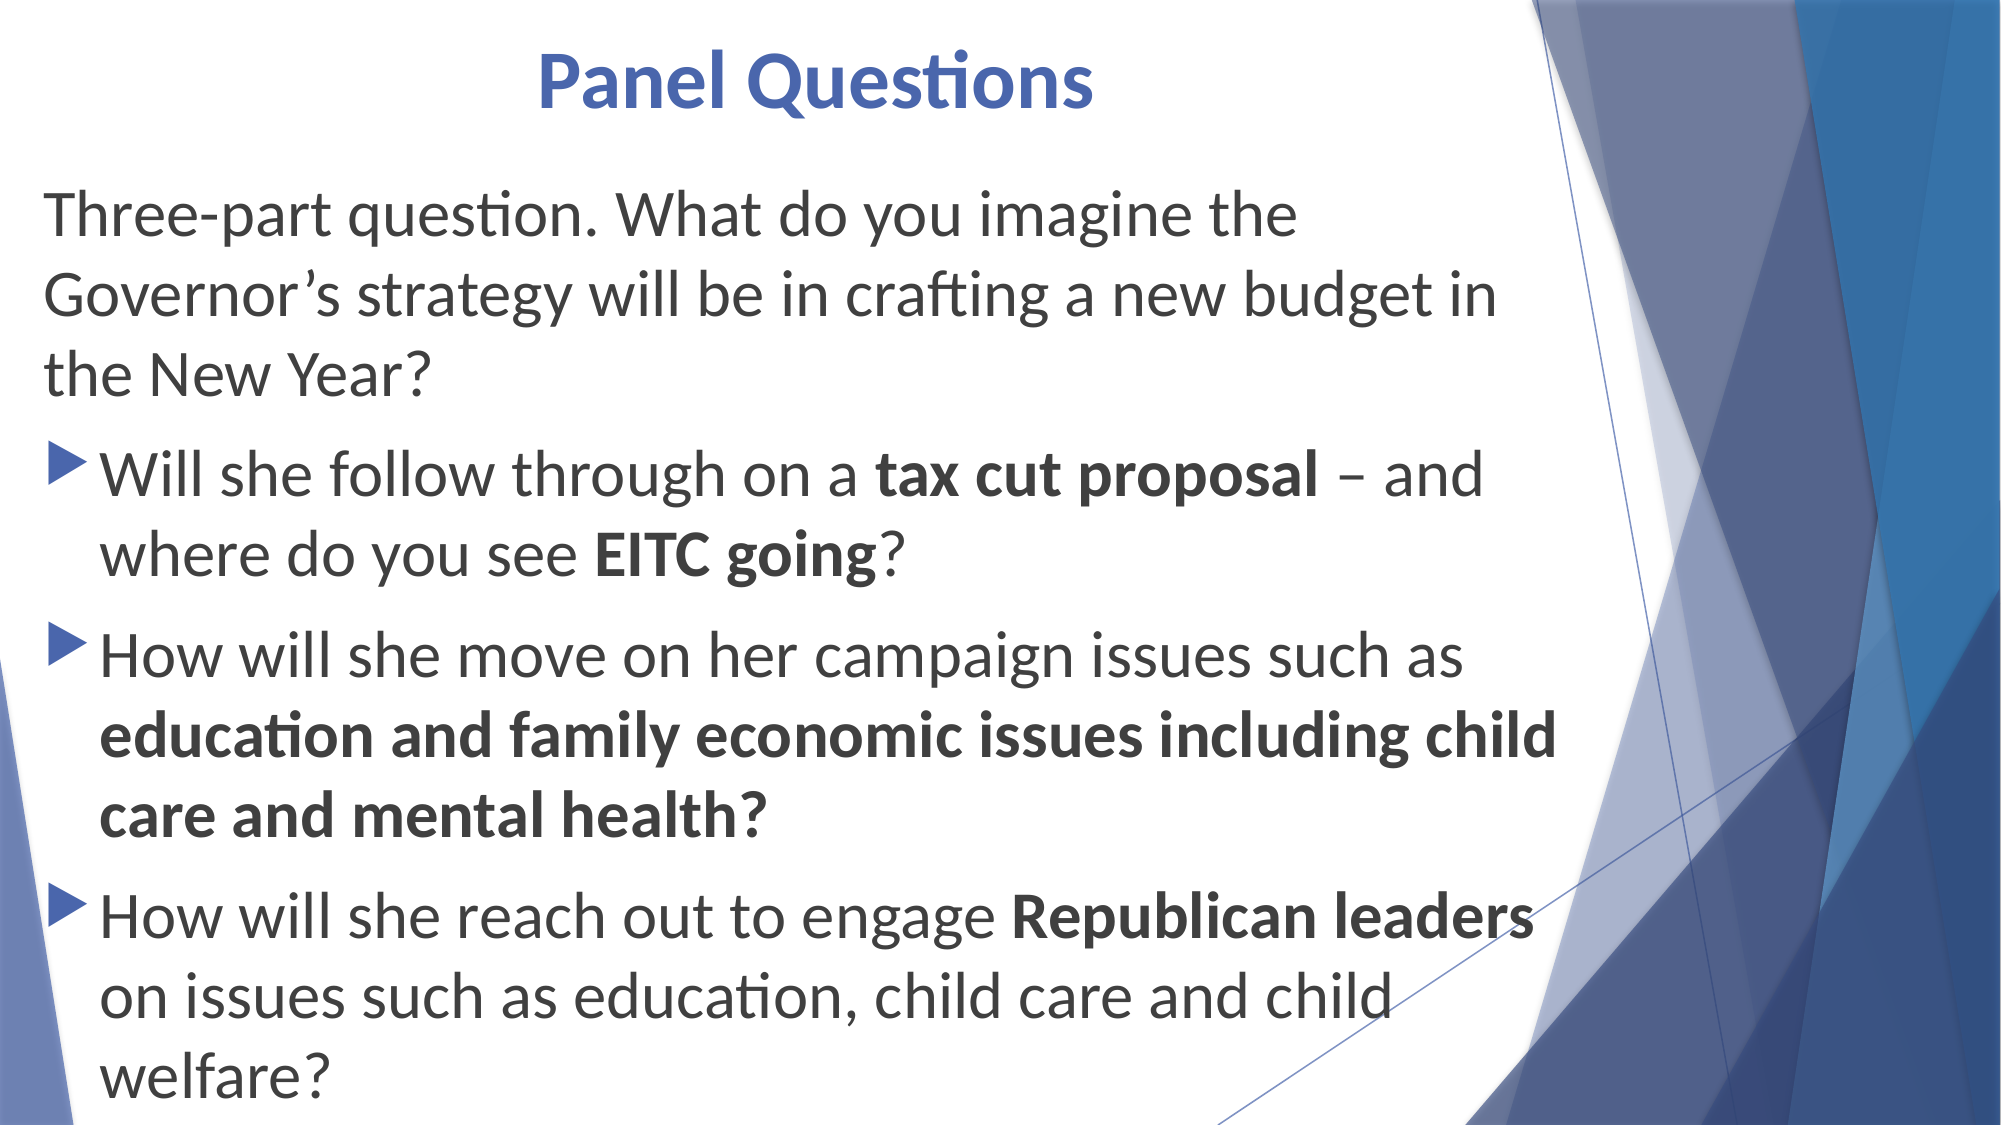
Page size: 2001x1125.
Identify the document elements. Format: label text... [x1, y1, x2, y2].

list Three-part question. What do you imagine the Governor’s strategy will be in crafting a new budget in the New Year? Will she follow through on a tax cut proposal – and where do you see EITC going? How will she move on her campaign issues such as education and family economic issues including child care and mental health? How will she reach out to engage Republican leaders on issues such as education, child care and child welfare? [28, 161, 1612, 1125]
title Panel Questions [111, 17, 1522, 161]
